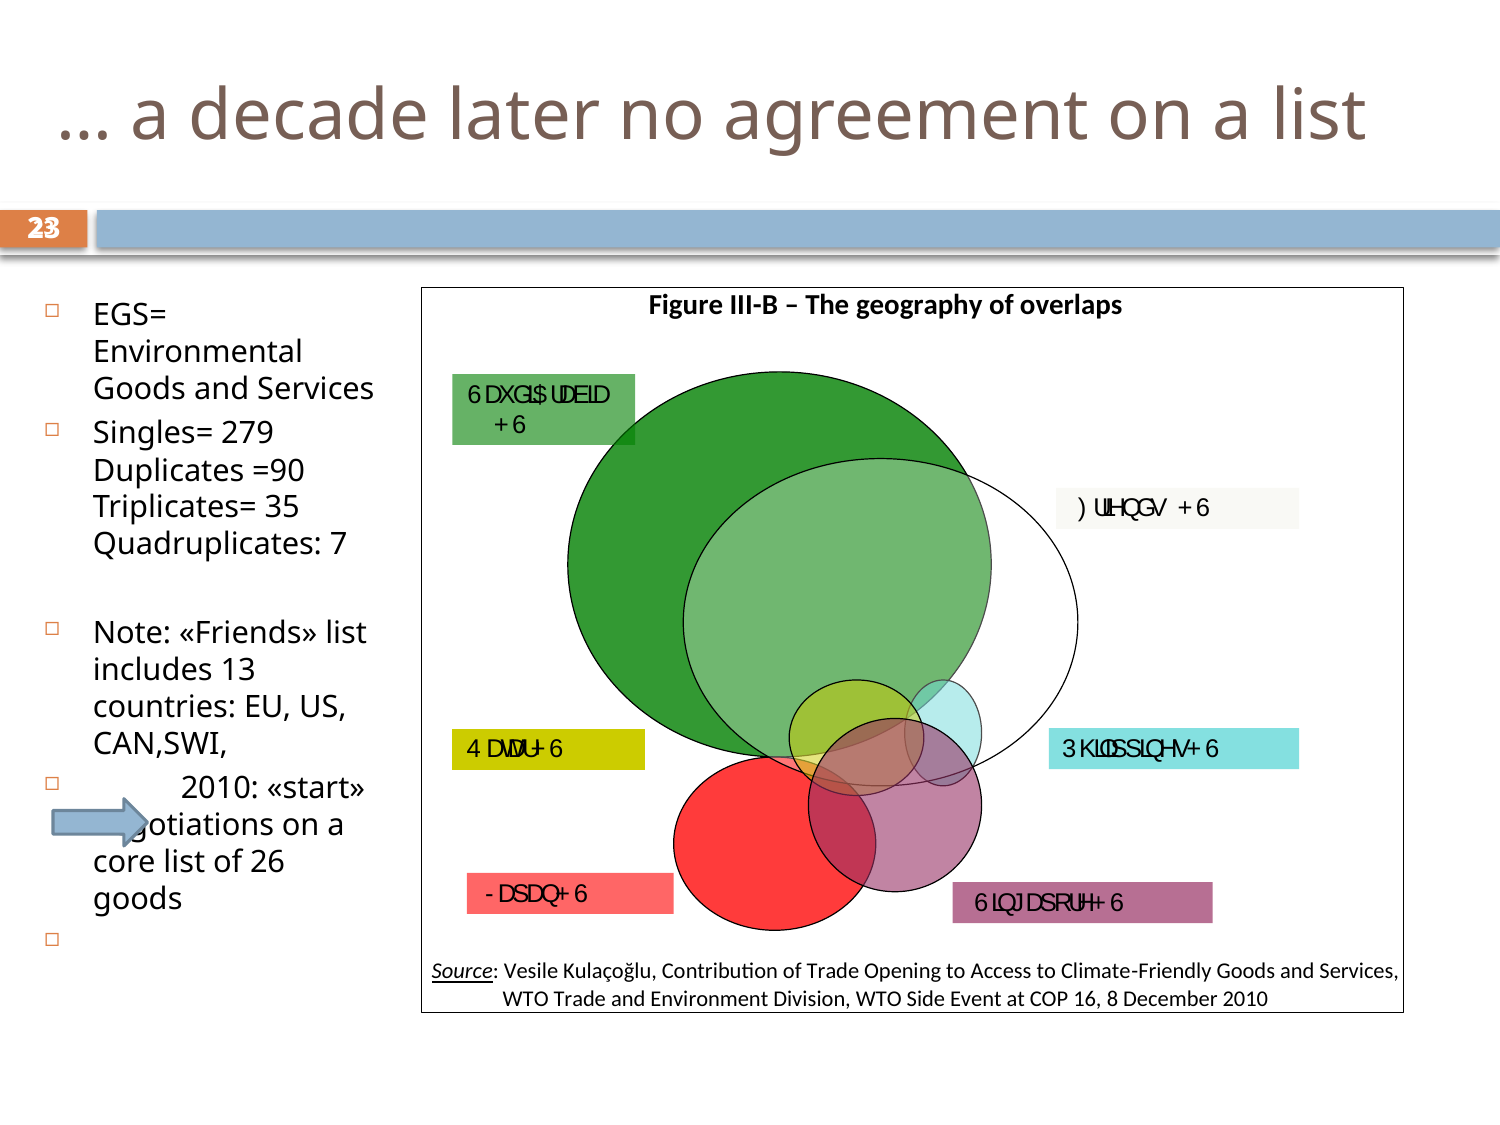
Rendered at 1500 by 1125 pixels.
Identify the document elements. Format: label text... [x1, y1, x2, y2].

text_box [51, 797, 149, 848]
text_box EGS= Environmental Goods and Services Singles= 279 Duplicates =90 Triplicates= 35 Quadruplicates: 7 Note: «Friends» list includes 13 countries: EU, US, CAN,SWI, 2010: «start» negotiations on a core list of 26 goods [29, 287, 396, 1000]
text_box 23 [0, 208, 88, 249]
title … a decade later no agreement on a list [41, 37, 1459, 185]
picture [421, 287, 1404, 1013]
